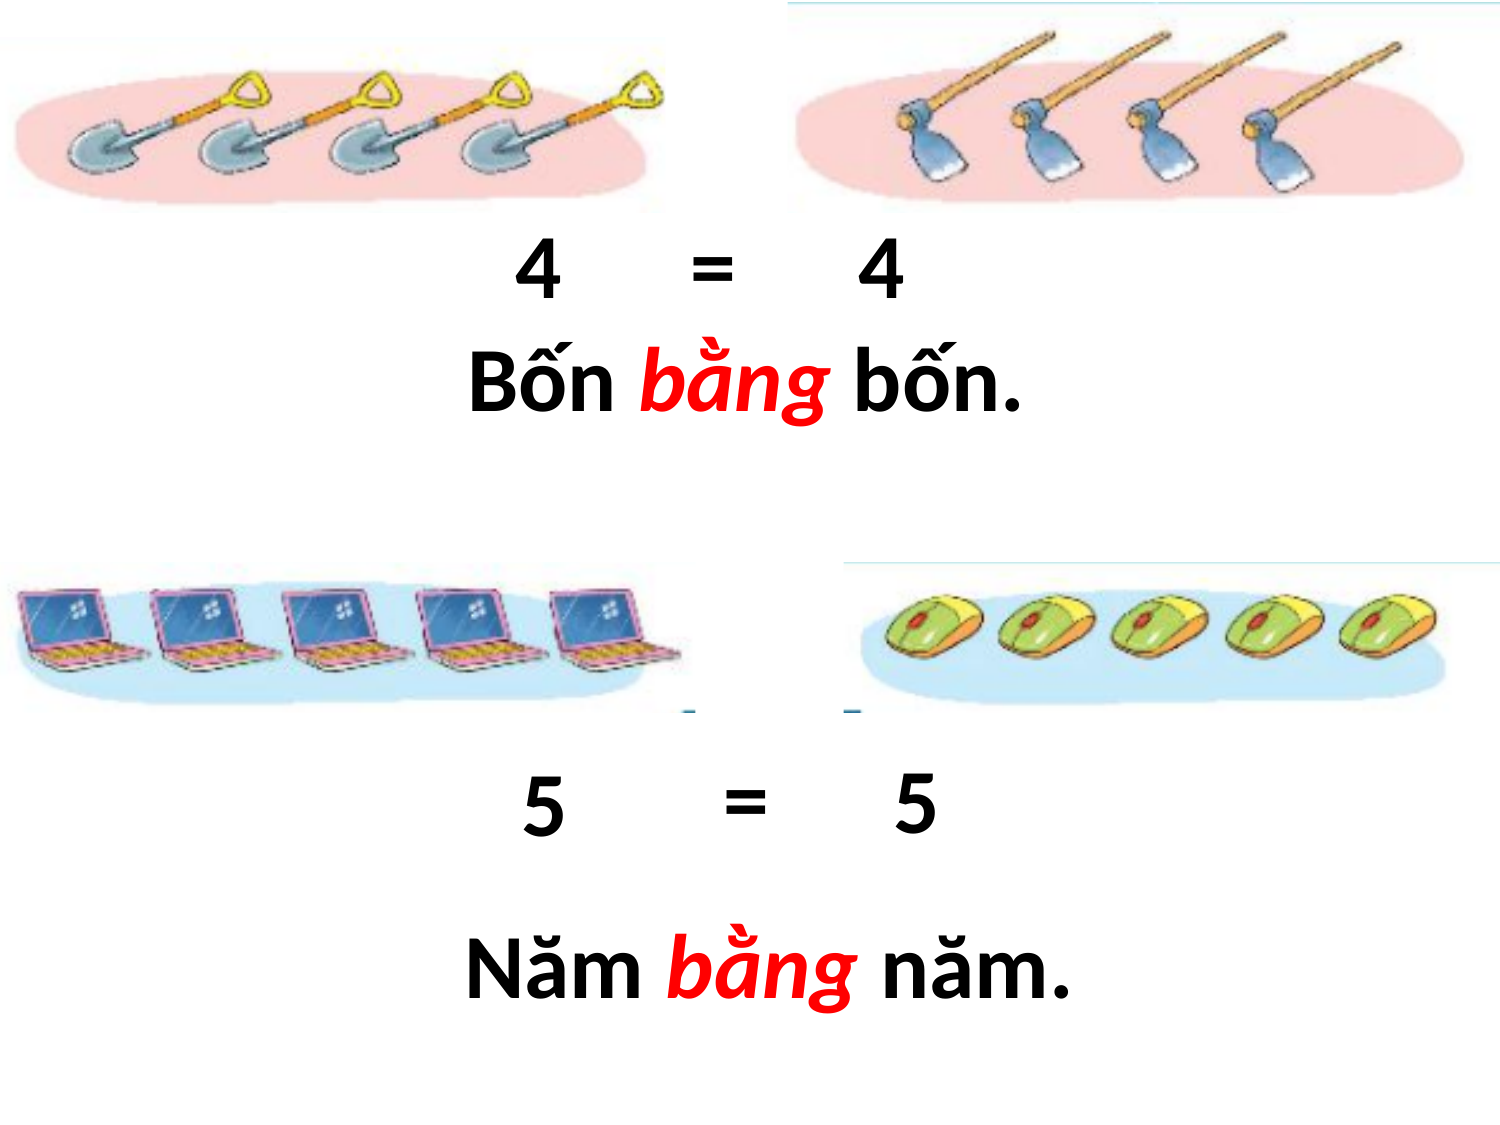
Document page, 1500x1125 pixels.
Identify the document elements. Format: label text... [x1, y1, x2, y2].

text_box = [708, 732, 785, 857]
picture [0, 37, 666, 214]
text_box 5 [878, 734, 956, 860]
text_box Bốn bằng bốn. [452, 312, 1041, 438]
picture [843, 562, 1500, 714]
picture [0, 562, 696, 713]
text_box 4 [500, 222, 577, 312]
text_box = [675, 199, 752, 312]
picture [787, 2, 1500, 214]
text_box Năm bằng năm. [449, 899, 1090, 1025]
text_box 5 [506, 737, 583, 863]
text_box 4 [843, 221, 921, 312]
